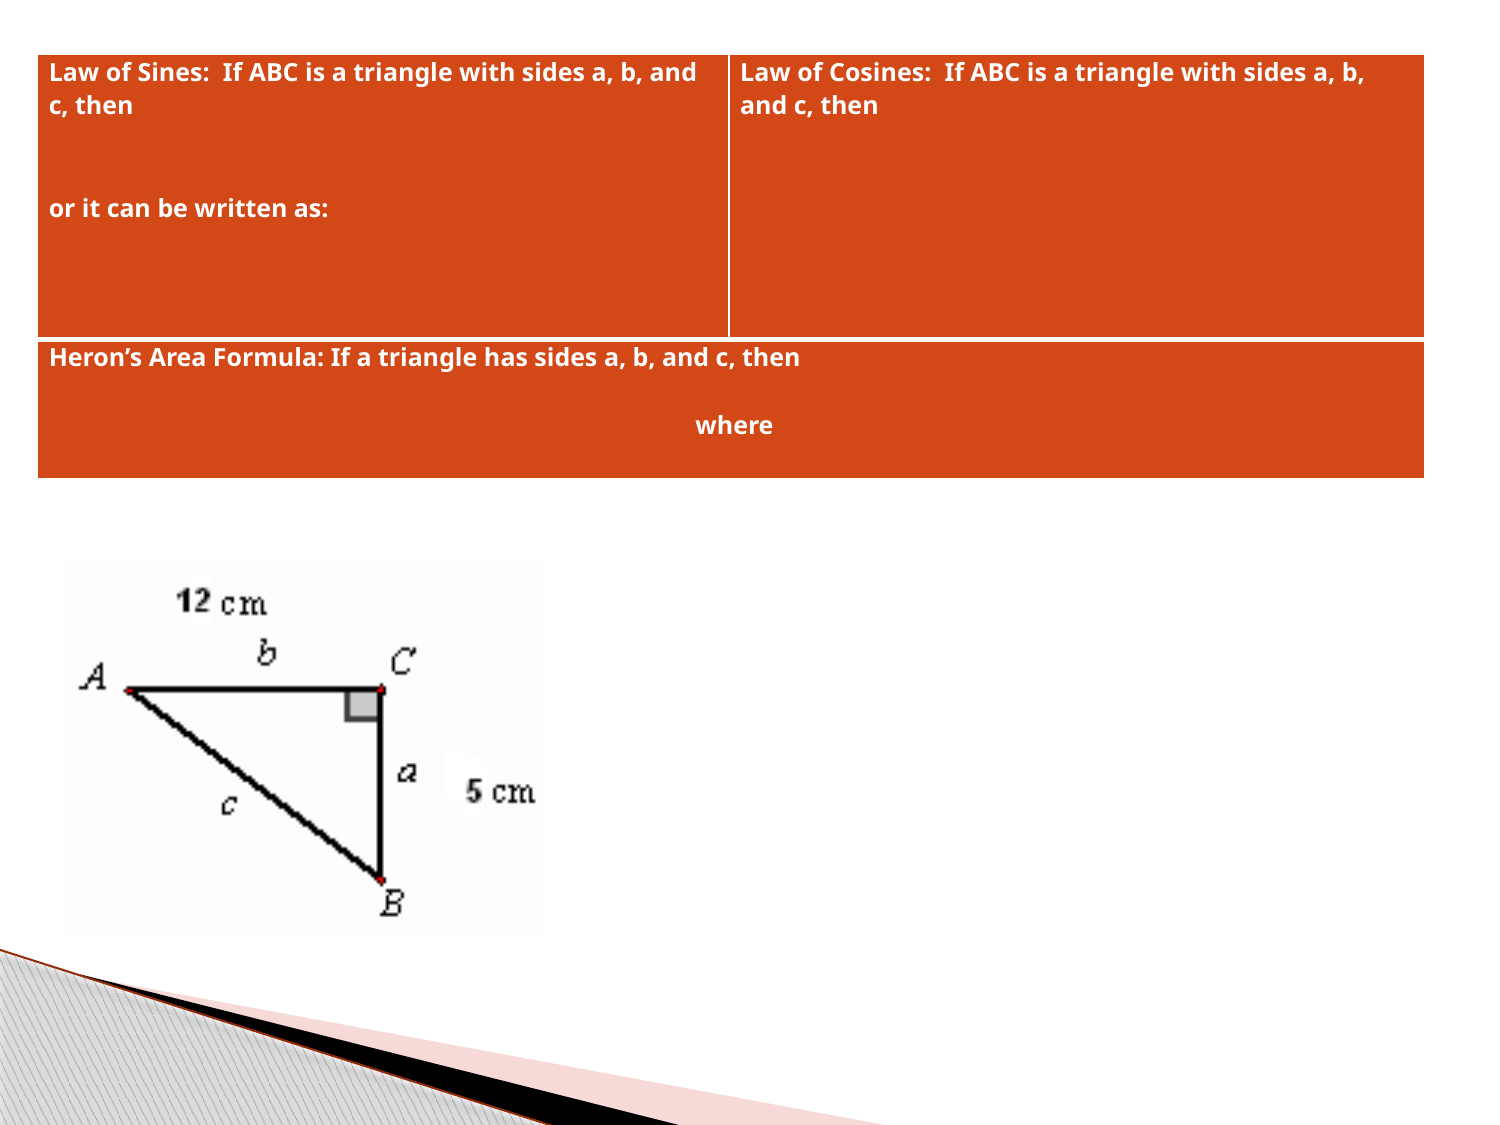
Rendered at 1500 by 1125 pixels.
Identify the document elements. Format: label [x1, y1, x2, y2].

text_box [62, 562, 545, 938]
